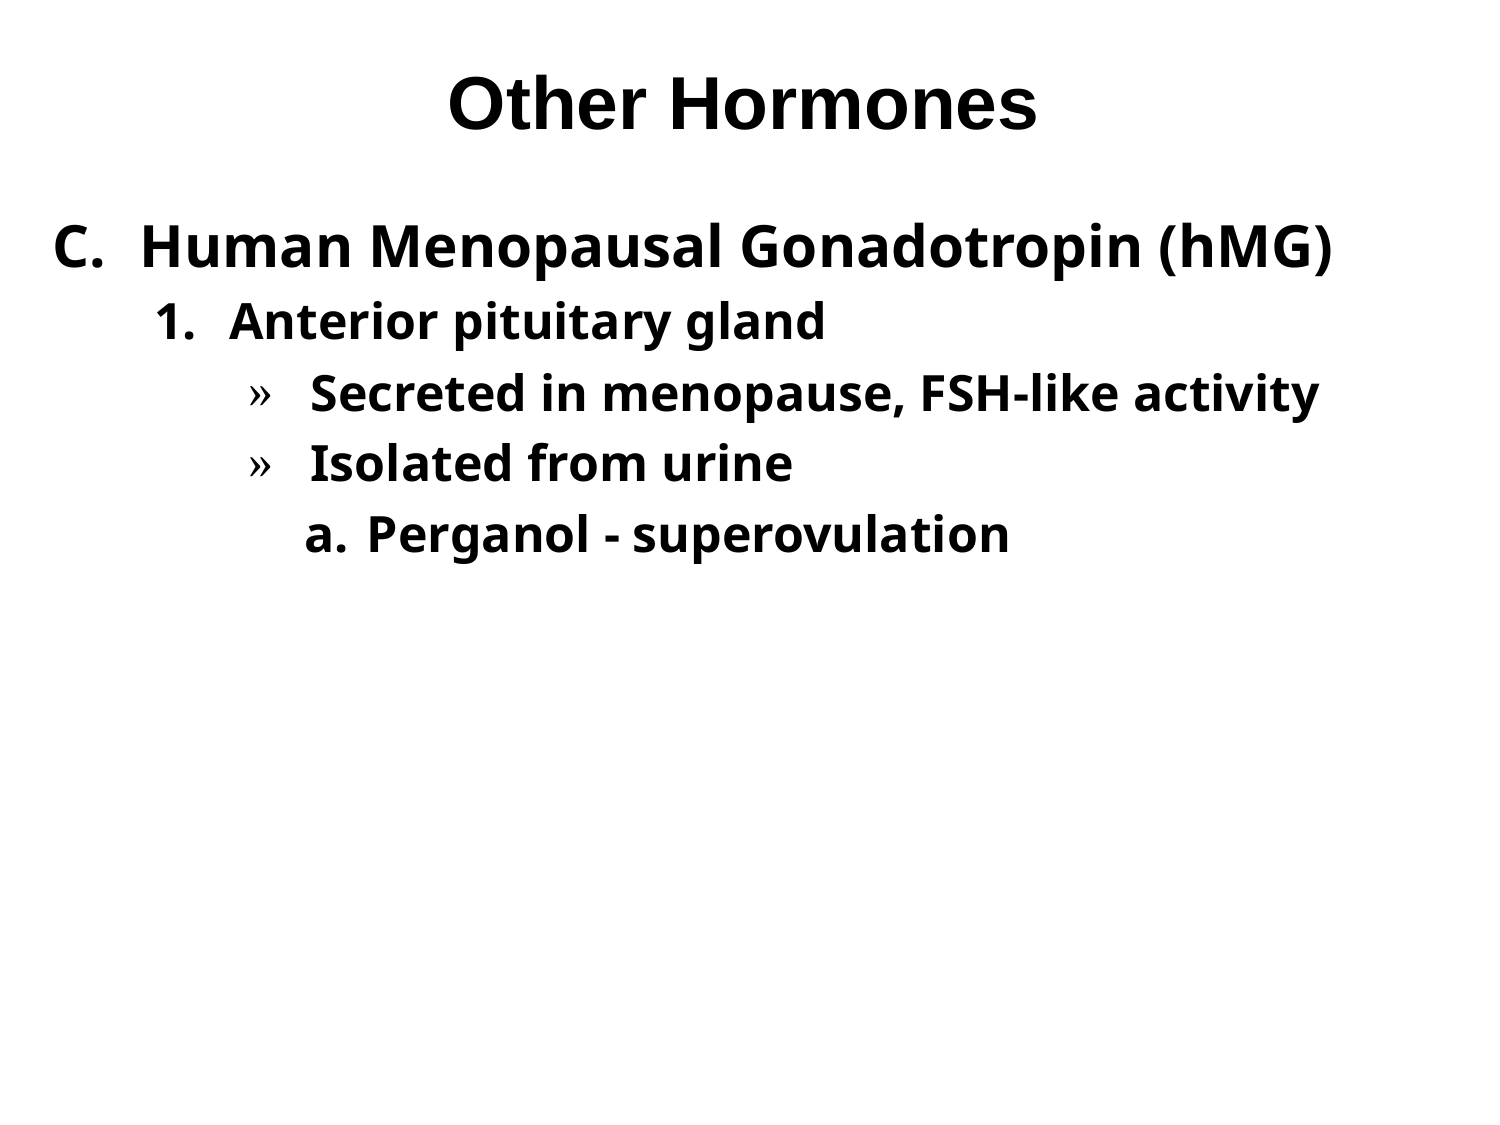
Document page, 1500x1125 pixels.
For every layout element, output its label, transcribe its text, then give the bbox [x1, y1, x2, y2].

list C. Human Menopausal Gonadotropin (hMG) Anterior pituitary gland Secreted in menopause, FSH-like activity Isolated from urine Perganol - superovulation [37, 212, 1450, 988]
title Other Hormones [37, 37, 1450, 163]
